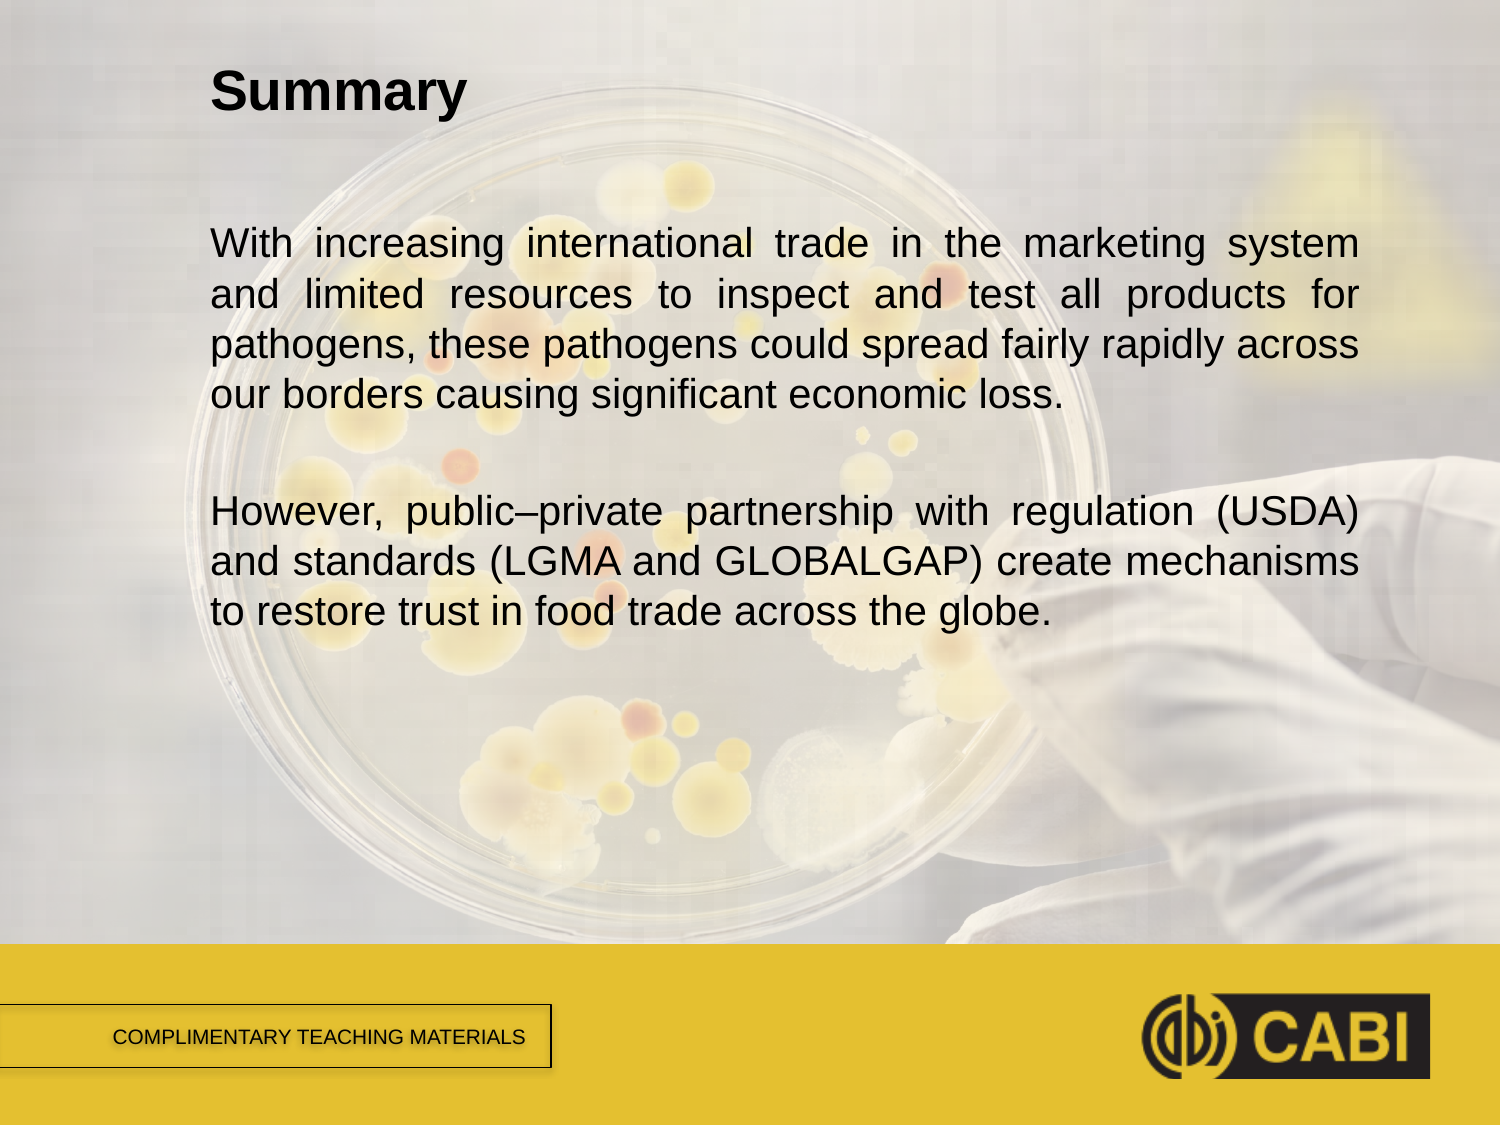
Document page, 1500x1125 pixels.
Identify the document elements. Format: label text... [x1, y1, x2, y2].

list With increasing international trade in the marketing system and limited resources to inspect and test all products for pathogens, these pathogens could spread fairly rapidly across our borders causing significant economic loss. However, public–private partnership with regulation (USDA) and standards (LGMA and GLOBALGAP) create mechanisms to restore trust in food trade across the globe. [195, 209, 1376, 917]
title Summary [195, 45, 1376, 209]
